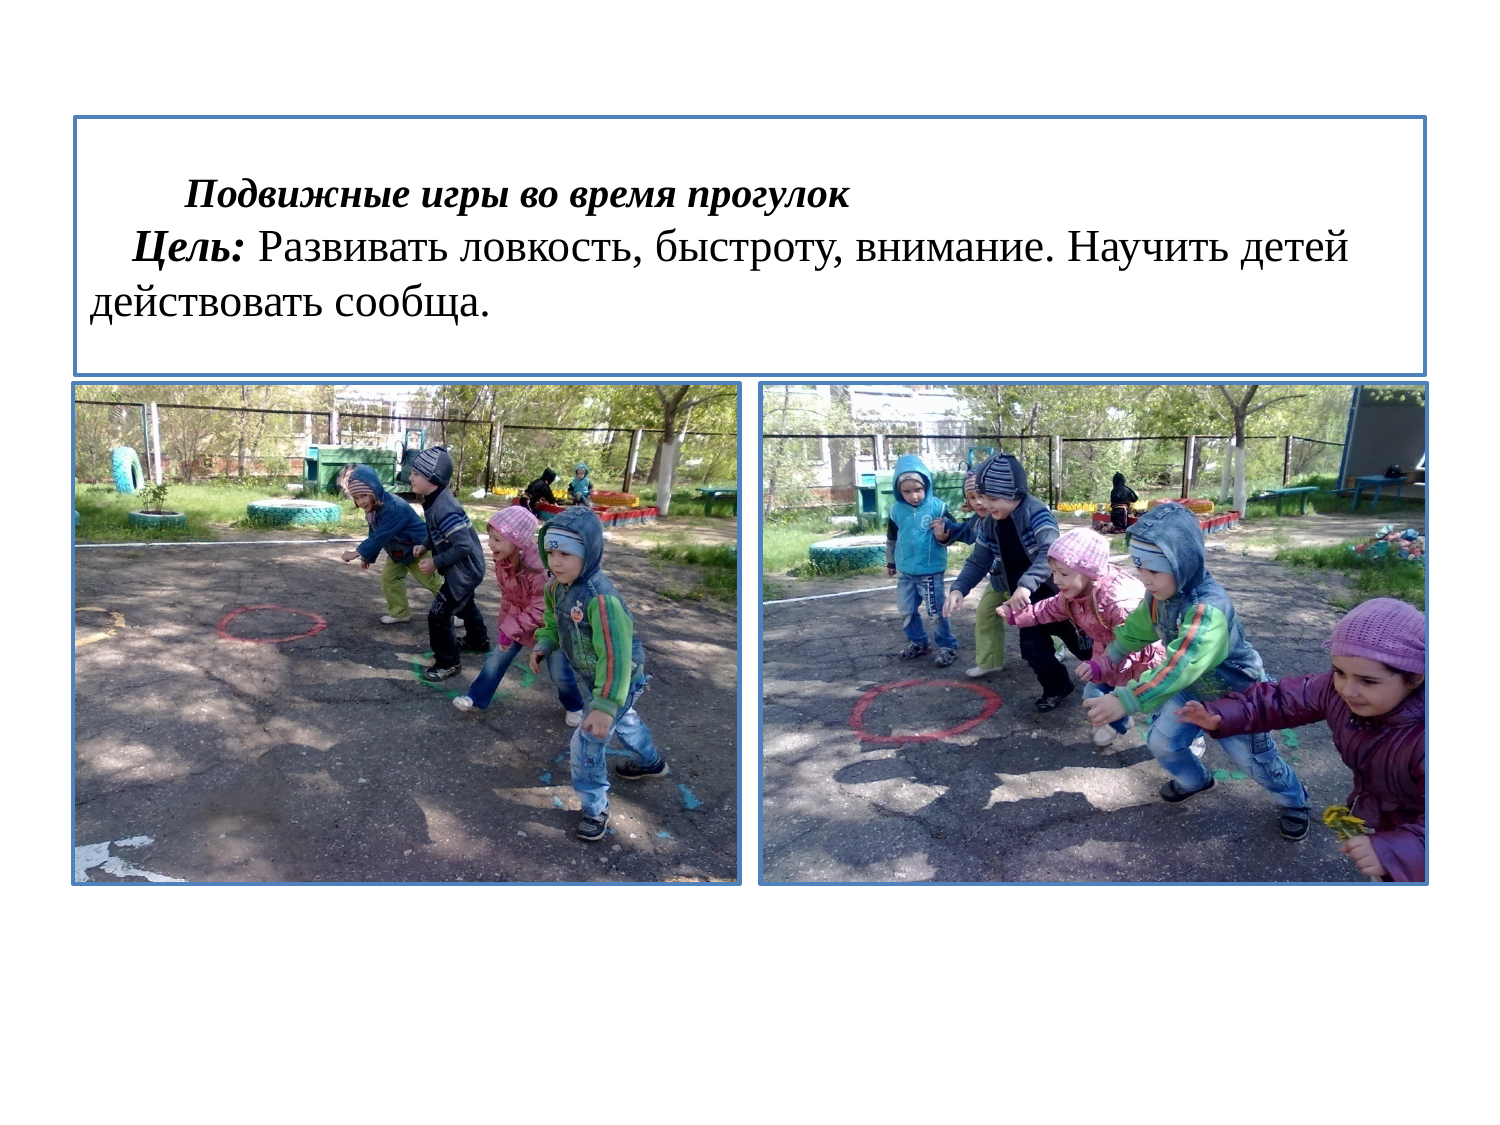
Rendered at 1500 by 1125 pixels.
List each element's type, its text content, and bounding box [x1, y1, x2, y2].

title Подвижные игры во время прогулок Цель: Развивать ловкость, быстроту, внимание. Научить детей действовать сообща. [73, 115, 1427, 377]
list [74, 384, 738, 883]
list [762, 384, 1426, 883]
